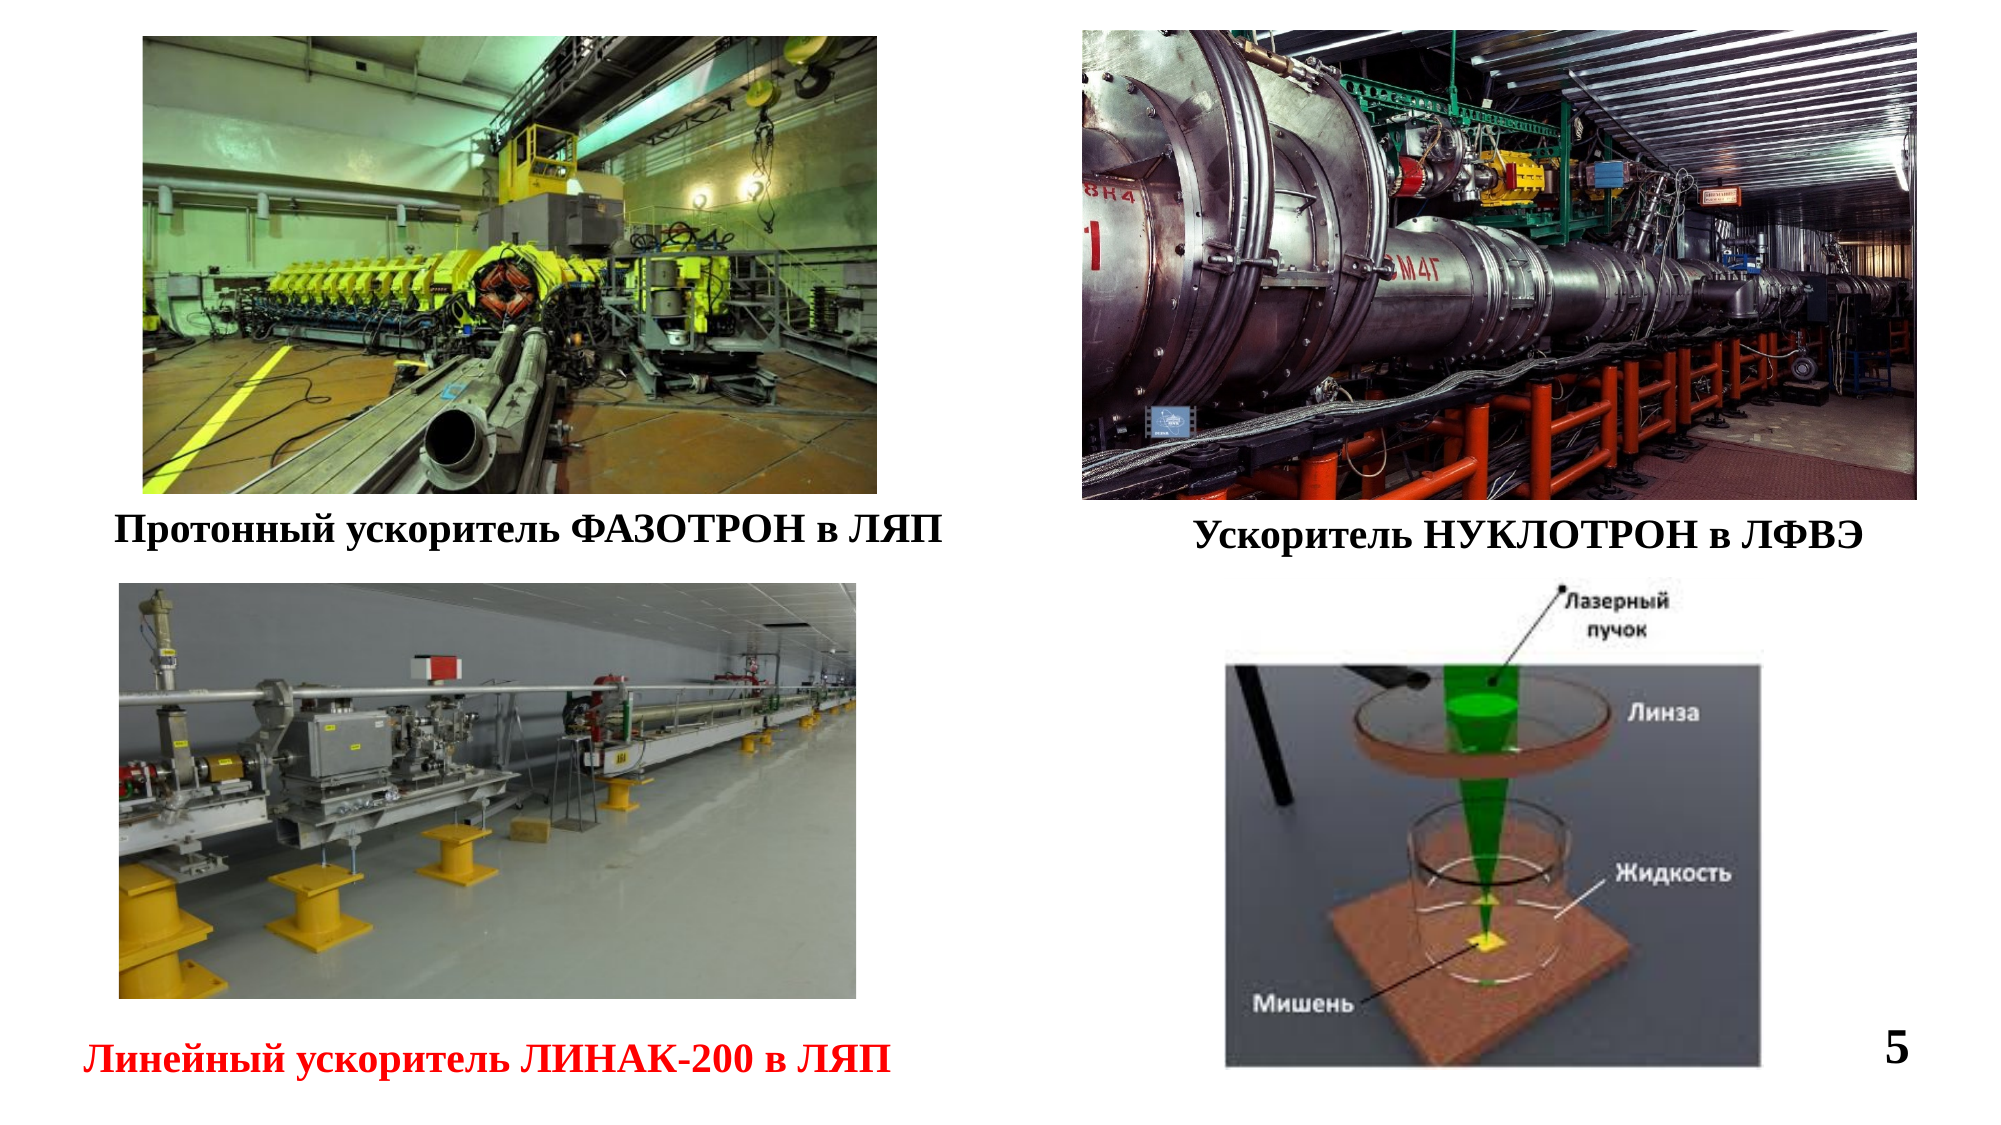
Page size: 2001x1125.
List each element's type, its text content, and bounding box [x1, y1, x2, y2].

picture [142, 36, 878, 494]
text_box Протонный ускоритель ФАЗОТРОН в ЛЯП [87, 493, 980, 558]
text_box Линейный ускоритель ЛИНАК-200 в ЛЯП [31, 1023, 944, 1089]
text_box 5 [1850, 976, 1945, 1081]
picture [118, 583, 857, 999]
text_box Ускоритель НУКЛОТРОН в ЛФВЭ [1177, 508, 1886, 565]
picture [1224, 576, 1764, 1070]
picture [1082, 29, 1918, 500]
